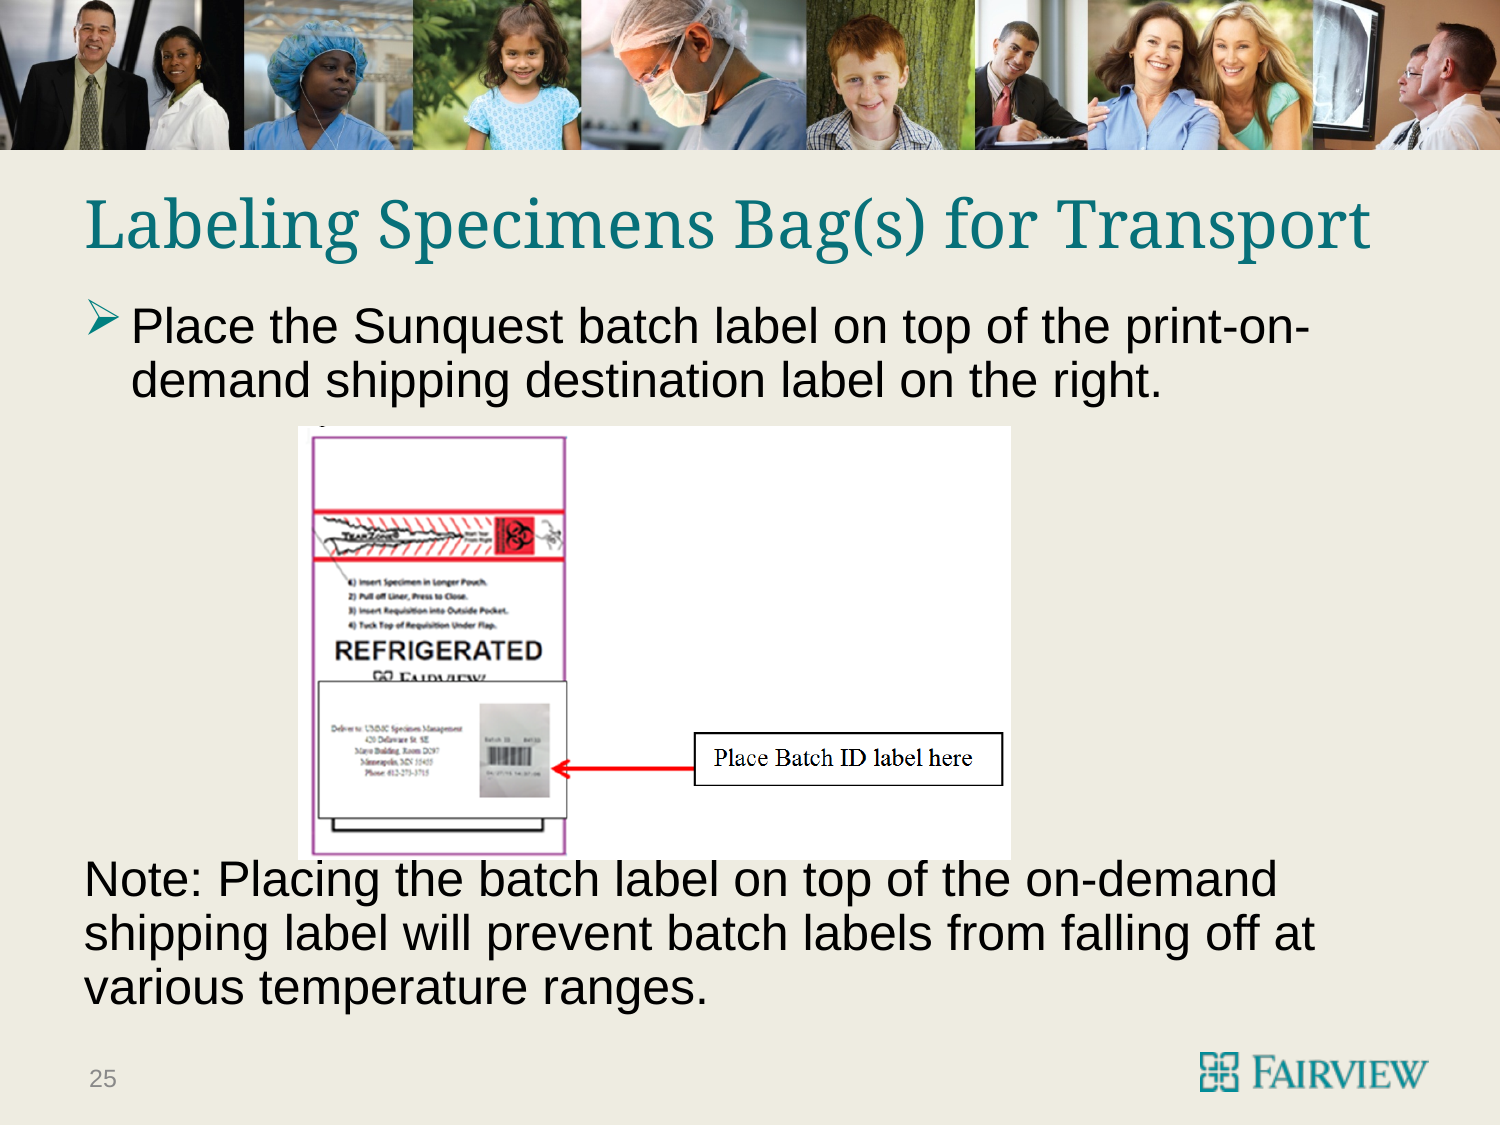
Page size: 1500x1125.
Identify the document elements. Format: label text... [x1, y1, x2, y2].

list Place the Sunquest batch label on top of the print-on-demand shipping destination label on the right. Note: Placing the batch label on top of the on-demand shipping label will prevent batch labels from falling off at various temperature ranges. [74, 299, 1426, 1013]
title Labeling Specimens Bag(s) for Transport [74, 158, 1425, 264]
picture [0, 0, 1500, 150]
picture [298, 425, 1012, 861]
slide_number 25 [74, 1047, 157, 1108]
picture [1200, 1052, 1429, 1092]
